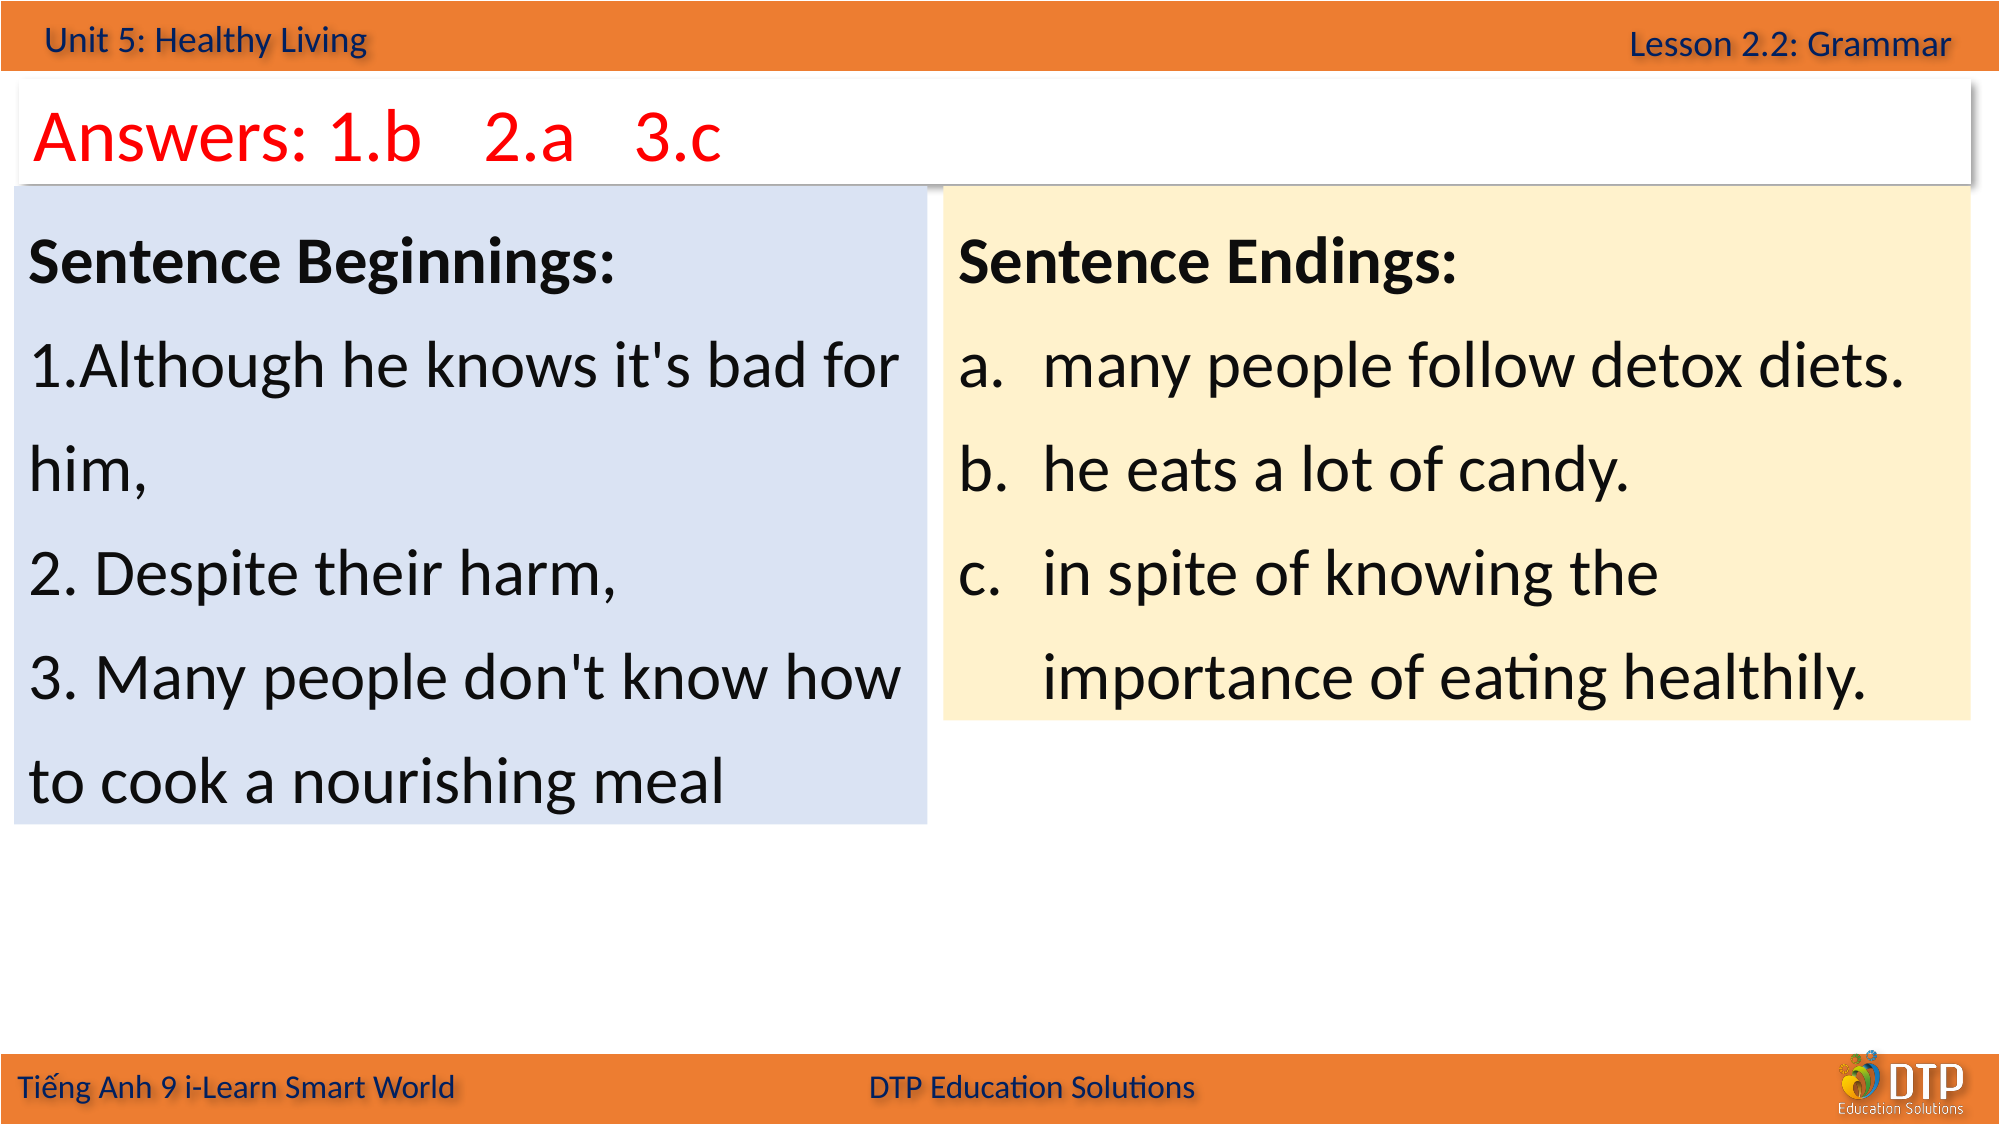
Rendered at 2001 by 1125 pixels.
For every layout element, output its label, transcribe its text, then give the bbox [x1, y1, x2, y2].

text_box Answers: 1.b 2.a 3.c [18, 79, 1971, 184]
text_box Sentence Beginnings: Although he knows it's bad for him, 2. Despite their harm, 3. Many people don't know how to cook a nourishing meal [14, 186, 928, 825]
text_box Sentence Endings: many people follow detox diets. he eats a lot of candy. in spite of knowing the importance of eating healthily. [943, 186, 1971, 721]
picture [1839, 1050, 1963, 1114]
